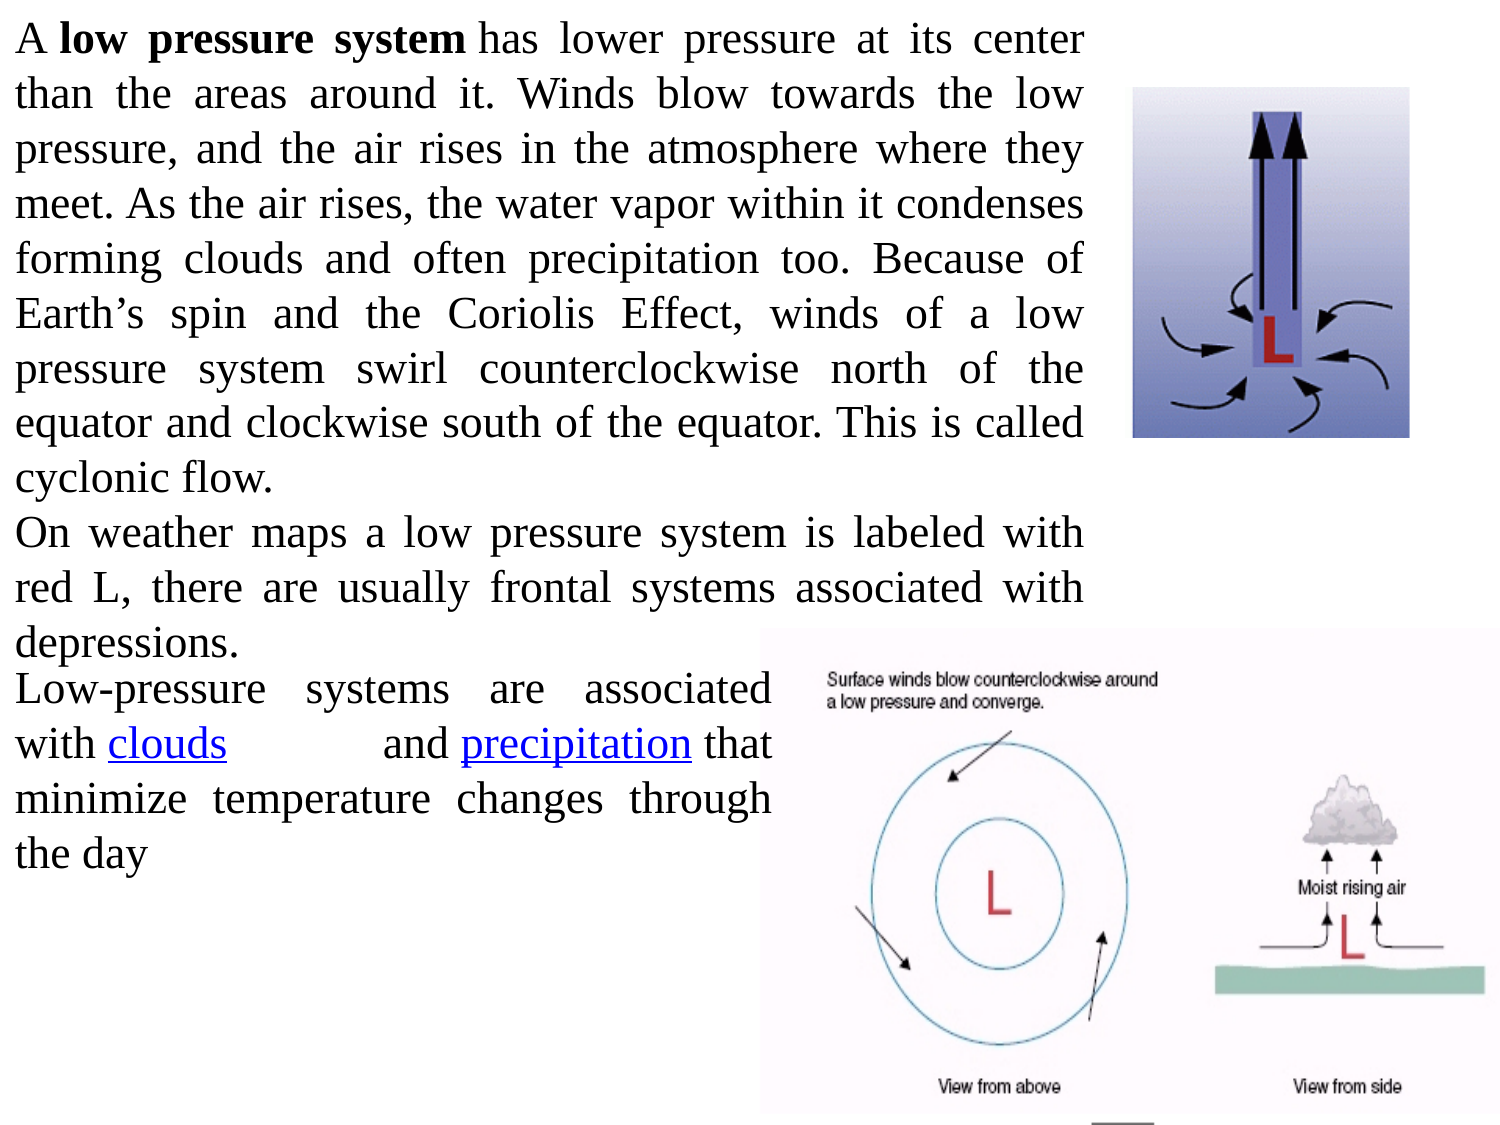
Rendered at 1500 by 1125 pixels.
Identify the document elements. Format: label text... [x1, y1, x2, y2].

text_box A low pressure system has lower pressure at its center than the areas around it. Winds blow towards the low pressure, and the air rises in the atmosphere where they meet. As the air rises, the water vapor within it condenses forming clouds and often precipitation too. Because of Earth’s spin and the Coriolis Effect, winds of a low pressure system swirl counterclockwise north of the equator and clockwise south of the equator. This is called cyclonic flow. On weather maps a low pressure system is labeled with red L, there are usually frontal systems associated with depressions. [0, 0, 1100, 649]
picture [726, 627, 1500, 1125]
picture [1124, 87, 1413, 438]
text_box Low-pressure systems are associated with clouds and precipitation that minimize temperature changes through the day [0, 649, 721, 885]
